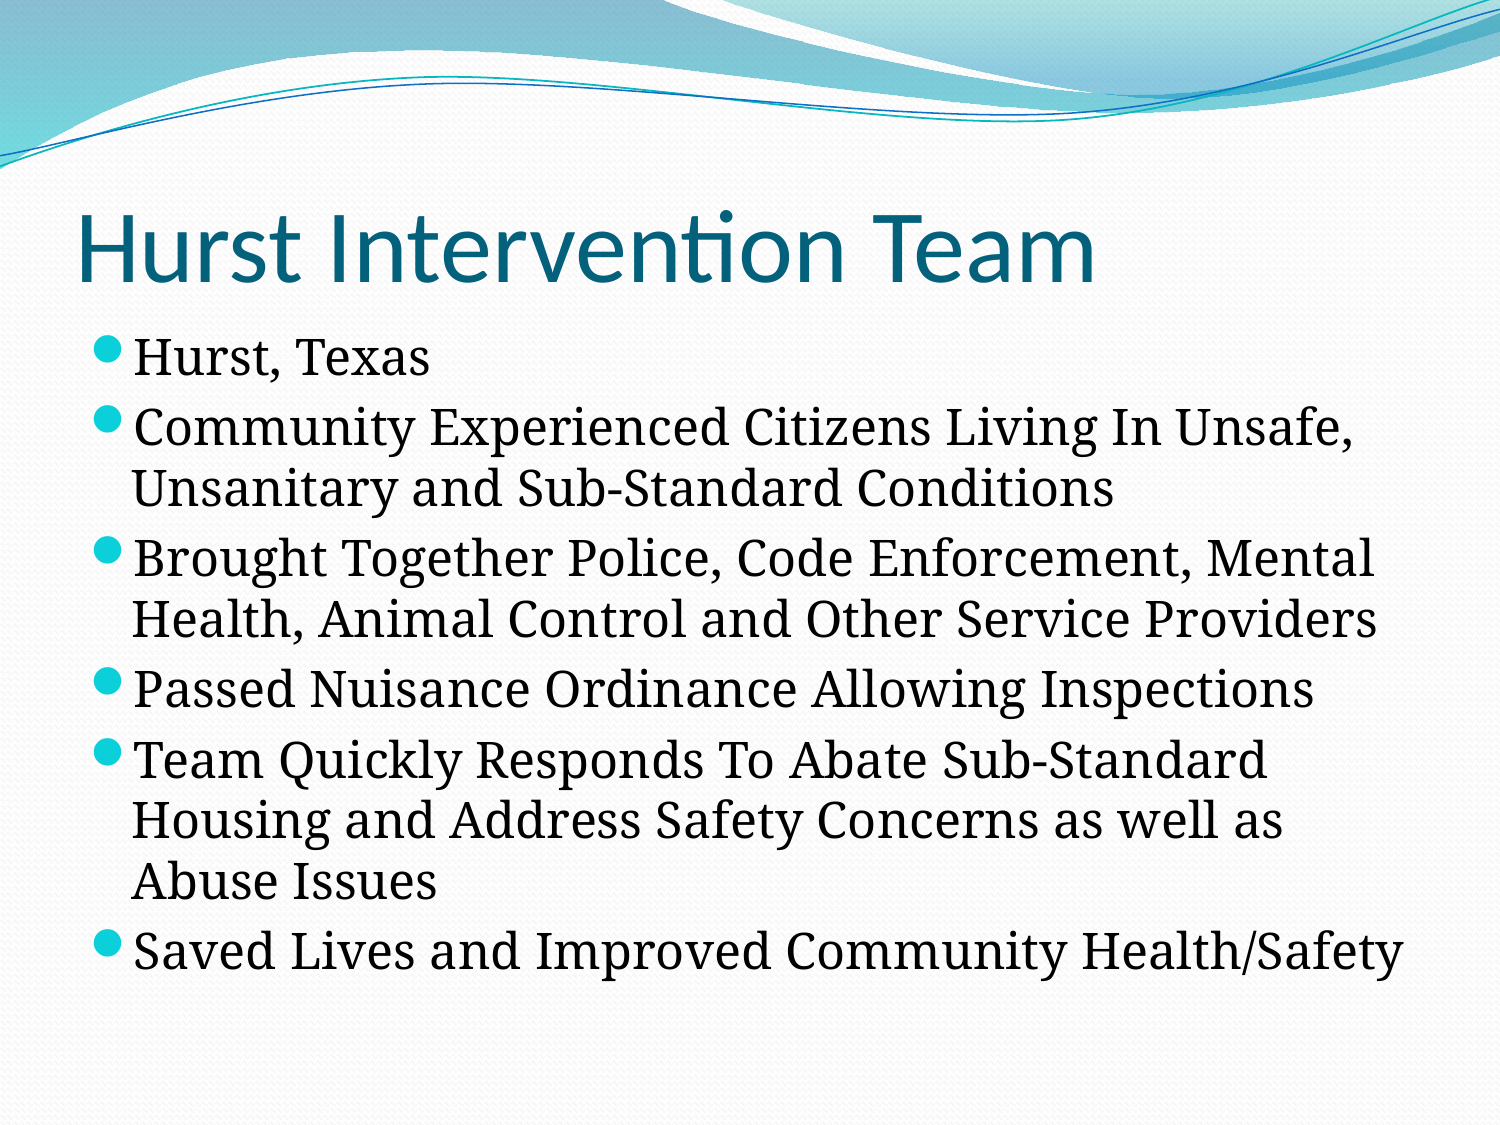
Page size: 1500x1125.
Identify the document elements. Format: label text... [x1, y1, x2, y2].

list Hurst, Texas Community Experienced Citizens Living In Unsafe, Unsanitary and Sub-Standard Conditions Brought Together Police, Code Enforcement, Mental Health, Animal Control and Other Service Providers Passed Nuisance Ordinance Allowing Inspections Team Quickly Responds To Abate Sub-Standard Housing and Address Safety Concerns as well as Abuse Issues Saved Lives and Improved Community Health/Safety [75, 317, 1425, 1038]
title Hurst Intervention Team [75, 115, 1425, 303]
